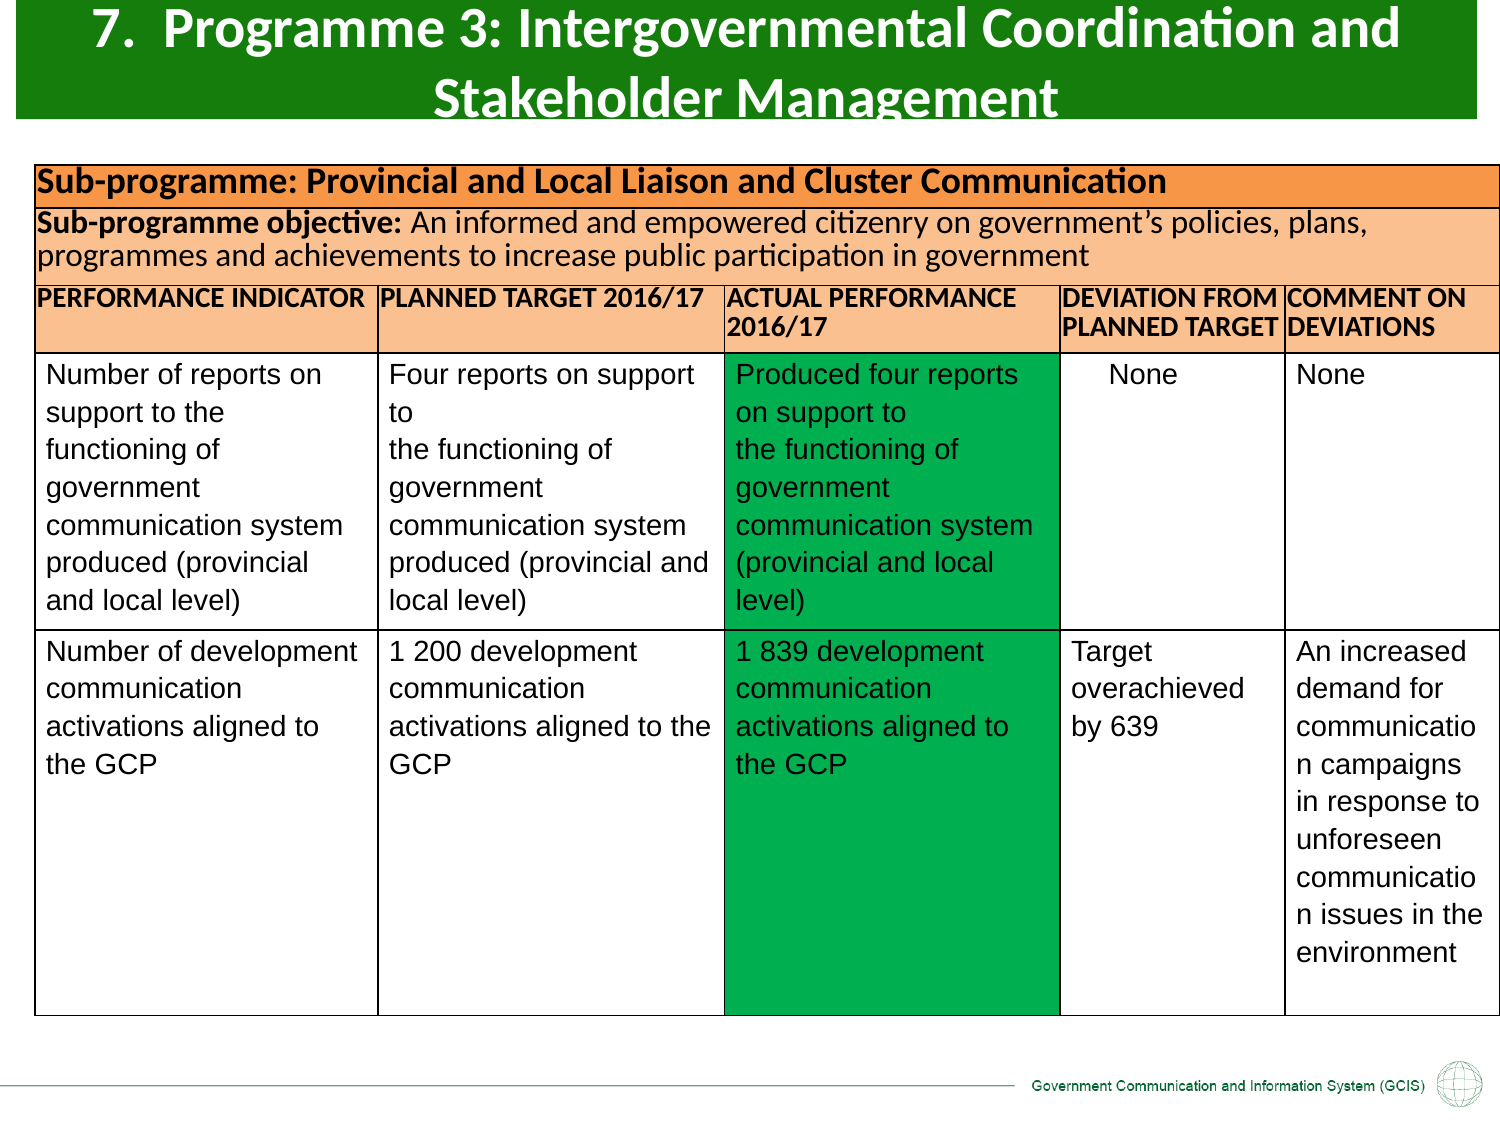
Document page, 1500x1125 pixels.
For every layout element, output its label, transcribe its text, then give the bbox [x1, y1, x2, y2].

table_cell Number of development communication activations aligned to the GCP [36, 631, 377, 1015]
picture [0, 0, 1500, 1125]
table_cell 1 200 development communication activations aligned to the GCP [379, 631, 724, 1015]
table_cell PERFORMANCE INDICATOR [36, 286, 377, 352]
table_cell ACTUAL PERFORMANCE 2016/17 [725, 286, 1059, 352]
table_cell PLANNED TARGET 2016/17 [379, 286, 724, 352]
table_cell Four reports on support to the functioning of government communication system produced (provincial and local level) [379, 354, 724, 629]
table_cell None [1061, 354, 1284, 629]
table_header Sub-programme: Provincial and Local Liaison and Cluster Communication [36, 166, 1499, 207]
table_cell None [1286, 354, 1499, 629]
table_cell An increased demand for communication campaigns in response to unforeseen communication issues in the environment [1286, 631, 1499, 1015]
table_cell Sub-programme objective: An informed and empowered citizenry on government’s policies, plans, programmes and achievements to increase public participation in government [36, 209, 1499, 285]
table_cell Target overachieved by 639 [1061, 631, 1284, 1015]
table_cell DEVIATION FROM PLANNED TARGET [1061, 286, 1284, 352]
table_cell Produced four reports on support to the functioning of government communication system (provincial and local level) [725, 354, 1059, 629]
text_box 7. Programme 3: Intergovernmental Coordination and Stakeholder Management [16, 0, 1477, 120]
table_cell Number of reports on support to the functioning of government communication system produced (provincial and local level) [36, 354, 377, 629]
table_cell COMMENT ON DEVIATIONS [1286, 286, 1499, 352]
table_cell 1 839 development communication activations aligned to the GCP [725, 631, 1059, 1015]
